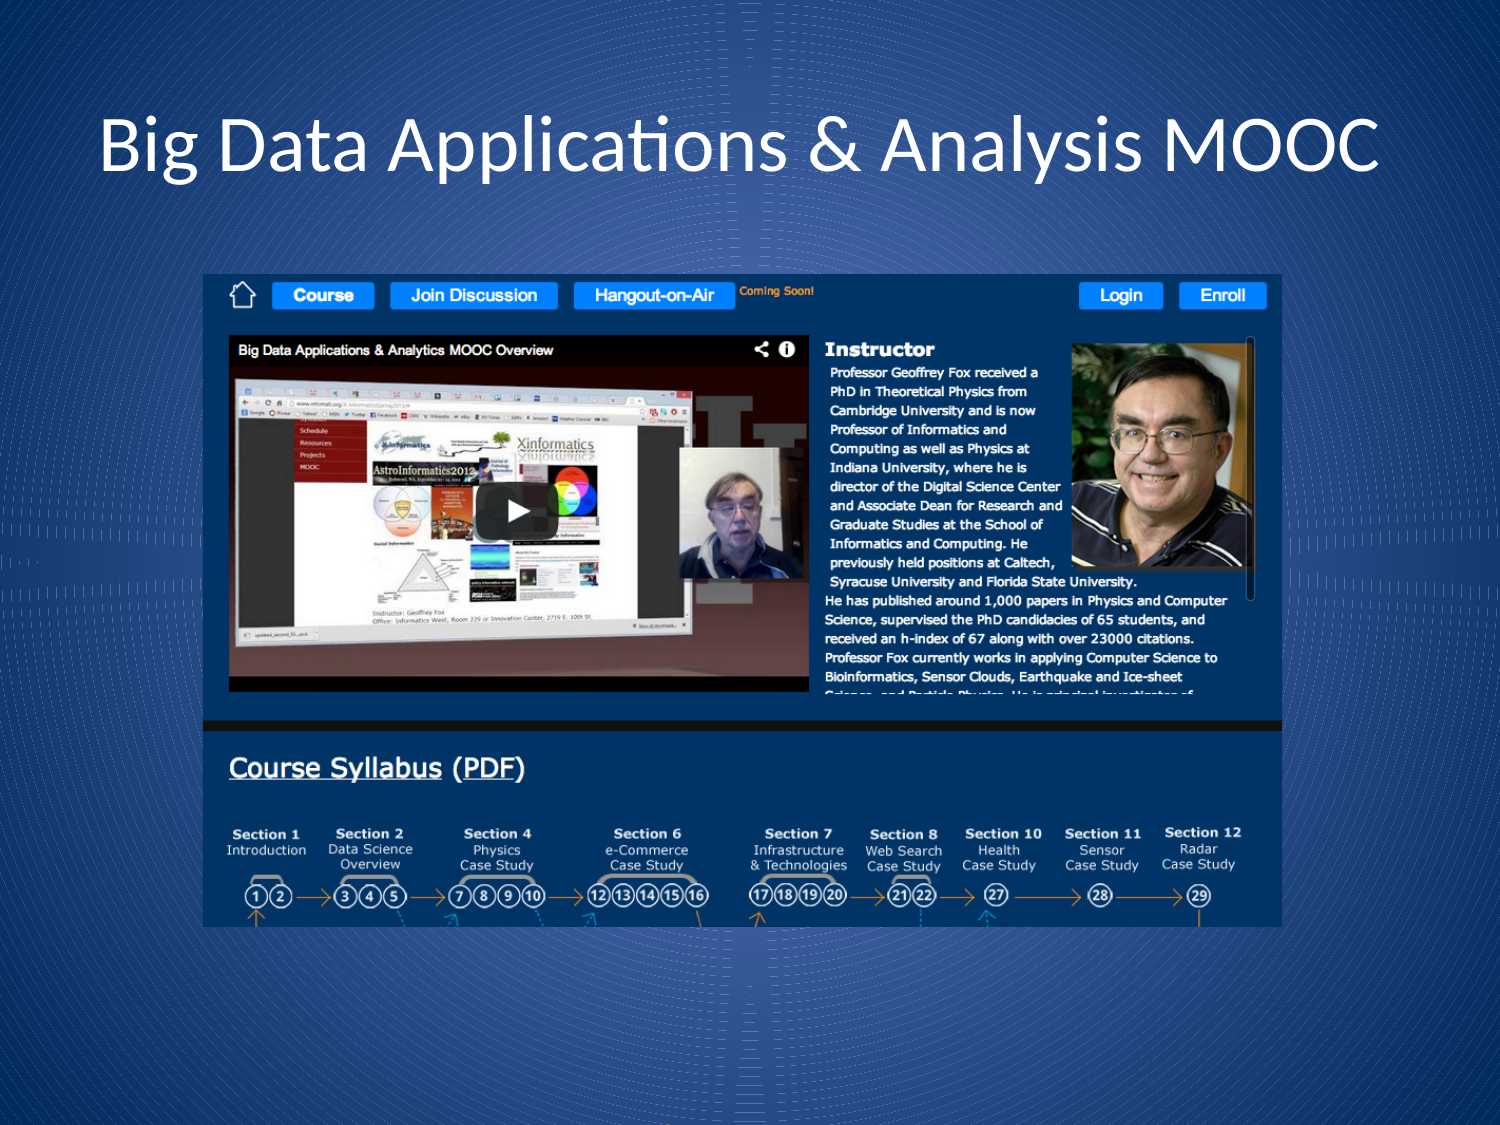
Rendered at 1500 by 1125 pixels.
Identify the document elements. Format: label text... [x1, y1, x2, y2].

title Big Data Applications & Analysis MOOC [75, 45, 1425, 233]
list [202, 274, 1283, 927]
